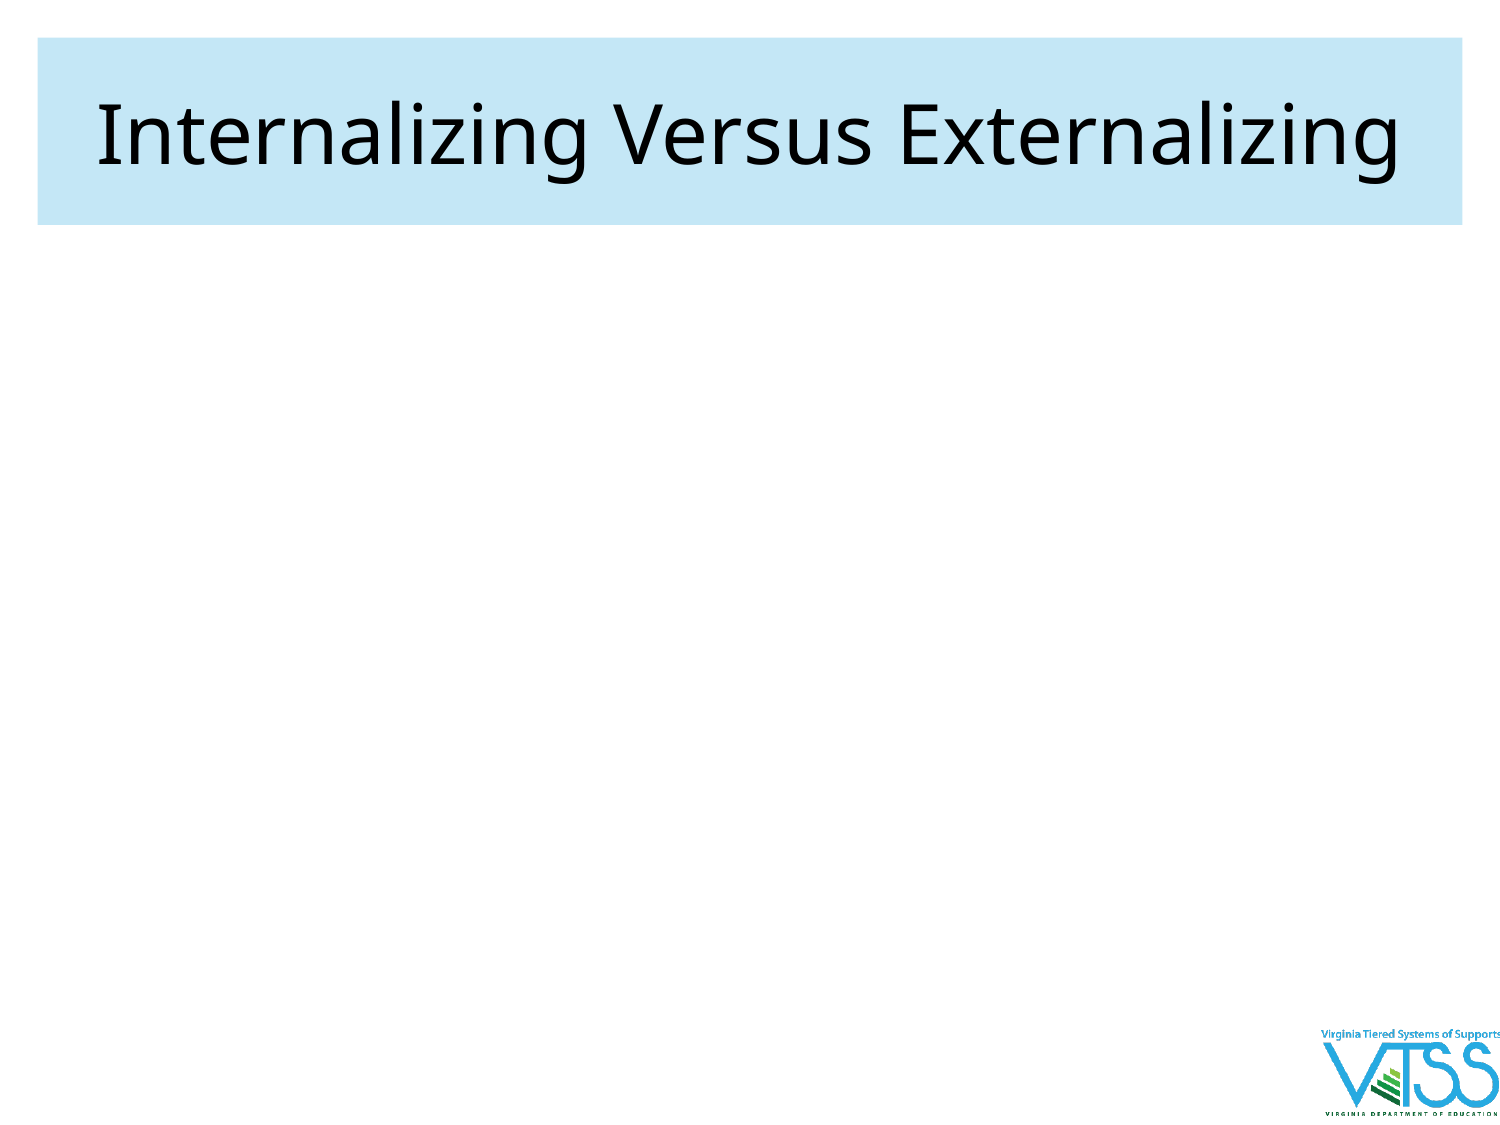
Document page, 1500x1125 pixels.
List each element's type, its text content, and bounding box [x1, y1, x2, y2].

title Internalizing Versus Externalizing [37, 37, 1463, 225]
picture [1321, 1029, 1500, 1116]
